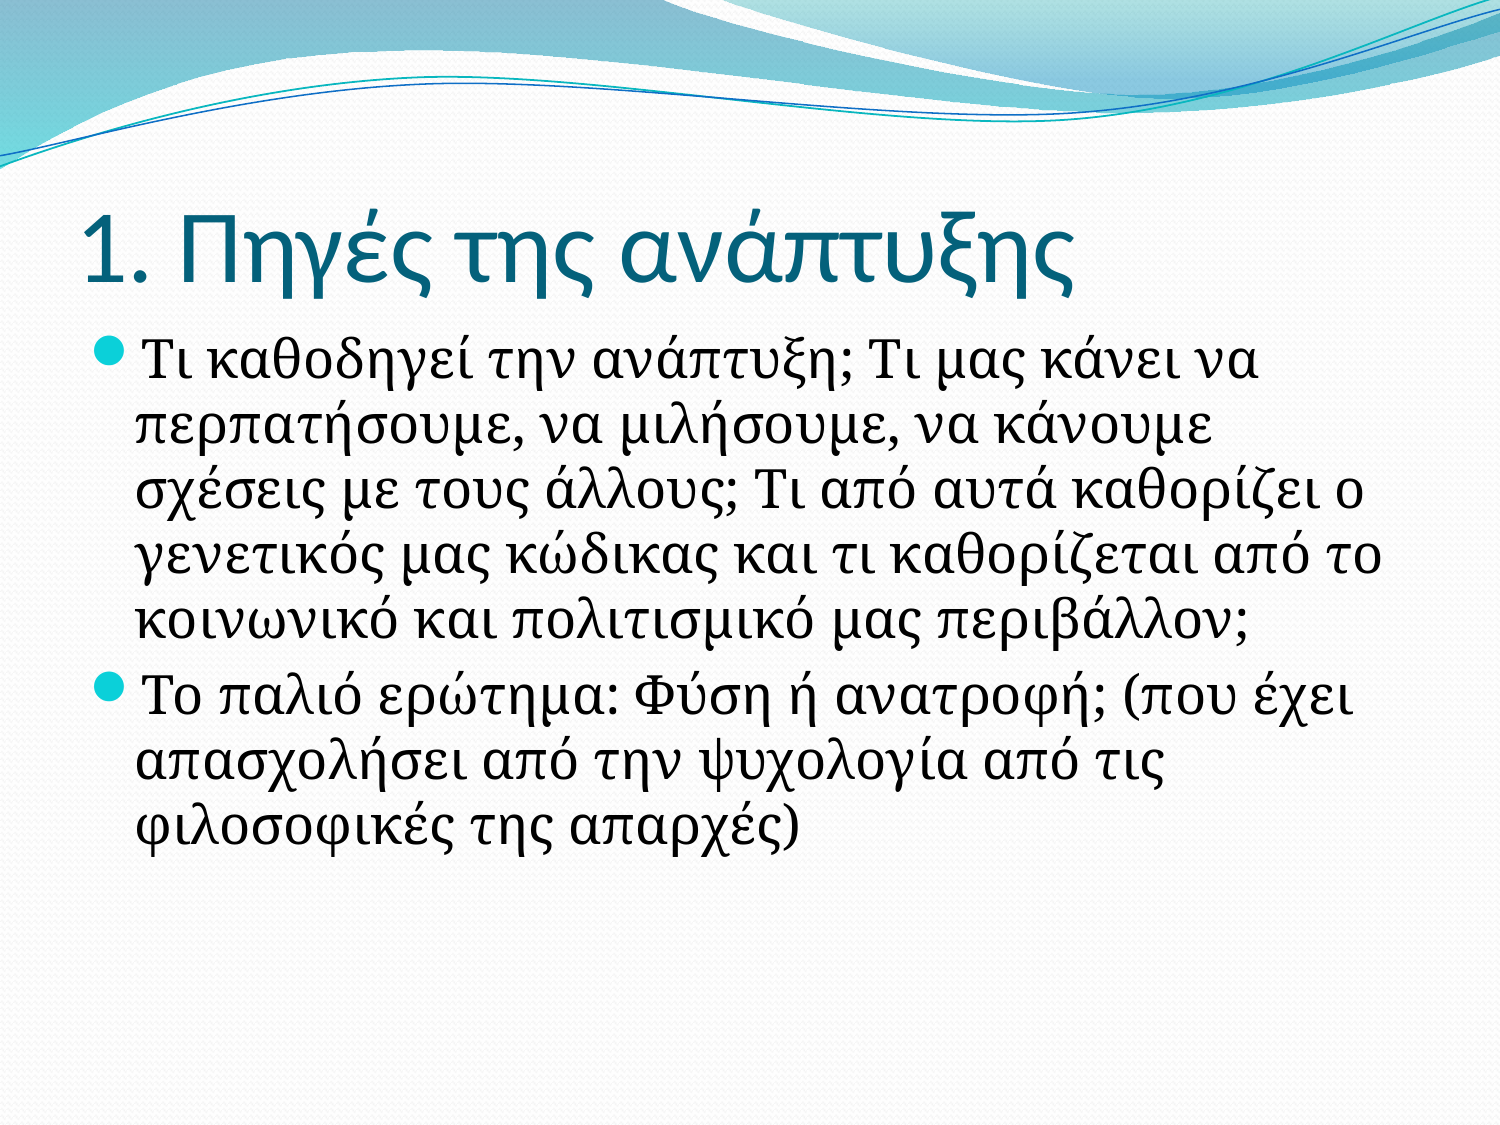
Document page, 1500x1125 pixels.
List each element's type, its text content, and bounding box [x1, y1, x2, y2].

list Τι καθοδηγεί την ανάπτυξη; Τι μας κάνει να περπατήσουμε, να μιλήσουμε, να κάνουμε σχέσεις με τους άλλους; Τι από αυτά καθορίζει ο γενετικός μας κώδικας και τι καθορίζεται από το κοινωνικό και πολιτισμικό μας περιβάλλον; Το παλιό ερώτημα: Φύση ή ανατροφή; (που έχει απασχολήσει από την ψυχολογία από τις φιλοσοφικές της απαρχές) [75, 317, 1425, 1038]
title 1. Πηγές της ανάπτυξης [75, 115, 1425, 303]
